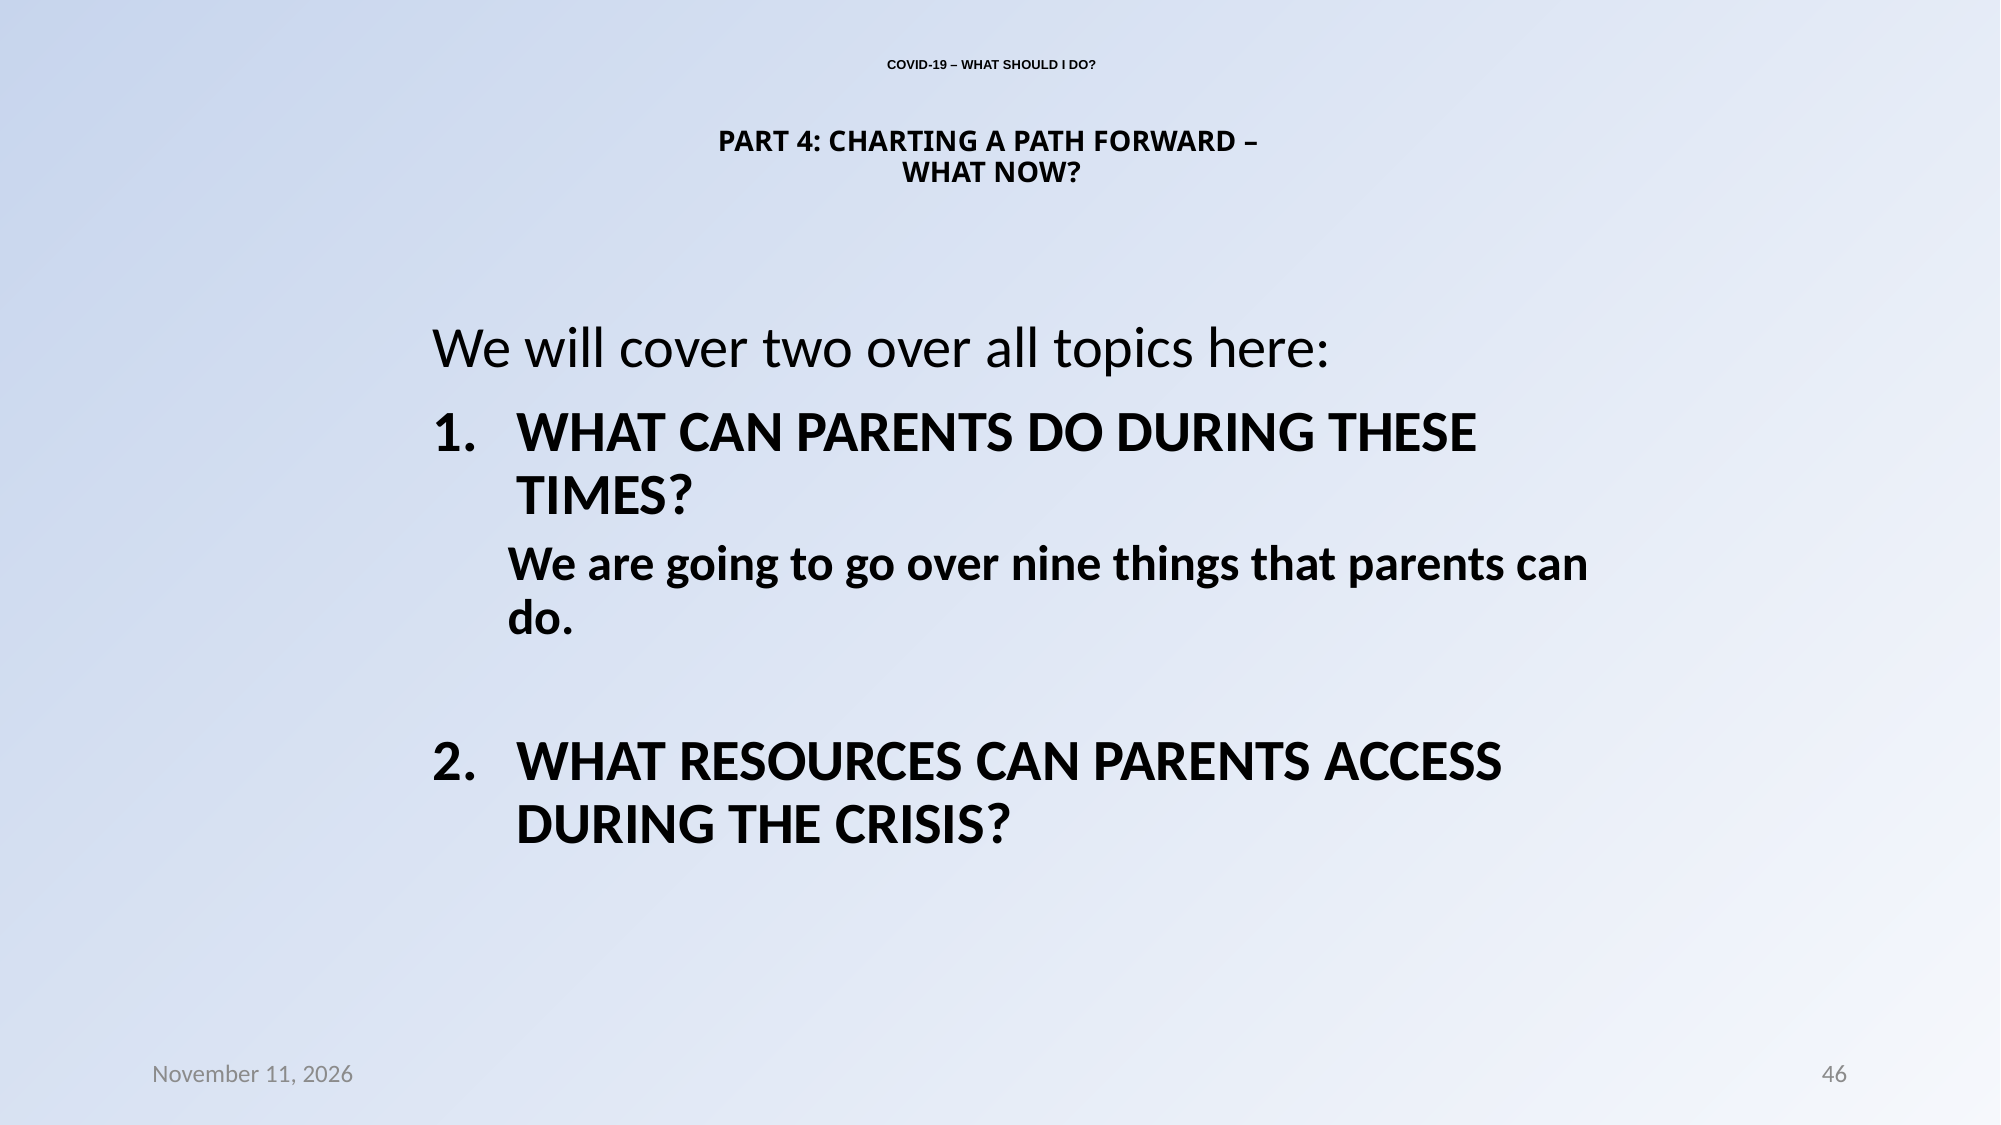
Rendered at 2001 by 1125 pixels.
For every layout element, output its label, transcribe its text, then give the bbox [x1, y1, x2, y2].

list We will cover two over all topics here: WHAT CAN PARENTS DO DURING THESE TIMES? We are going to go over nine things that parents can do. WHAT RESOURCES CAN PARENTS ACCESS DURING THE CRISIS? [417, 310, 1613, 922]
slide_number 46 [1412, 1042, 1863, 1103]
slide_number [137, 1042, 588, 1103]
title COVID-19 – WHAT SHOULD I DO? PART 4: CHARTING A PATH FORWARD – WHAT NOW? [137, 22, 1847, 279]
